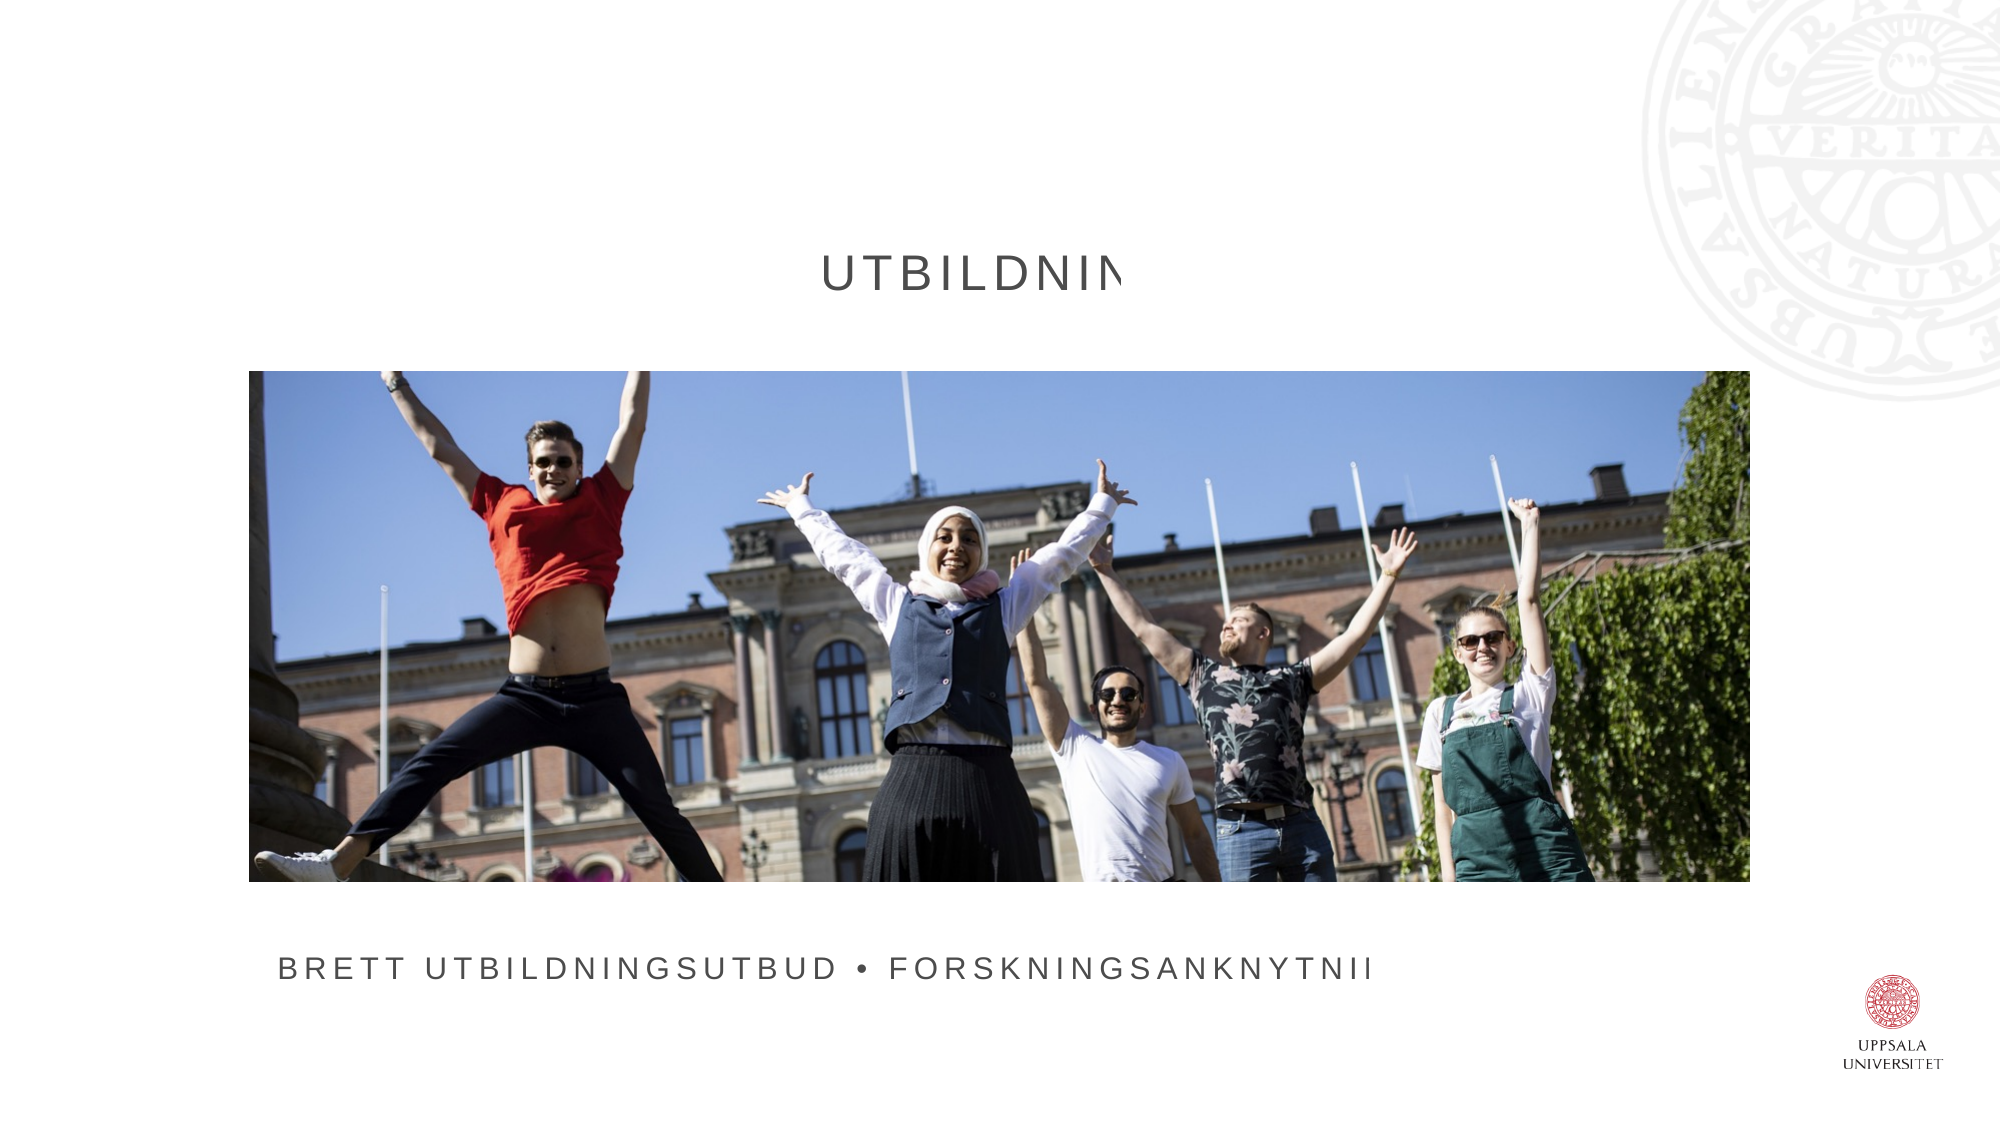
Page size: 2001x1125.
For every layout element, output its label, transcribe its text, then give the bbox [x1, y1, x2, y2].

title UTBILDNING [249, 75, 1750, 309]
subtitle BRETT UTBILDNINGSUTBUD • FORSKNINGSANKNYTNING • STUDENTLIV [249, 945, 1750, 1072]
picture [249, 371, 1750, 882]
